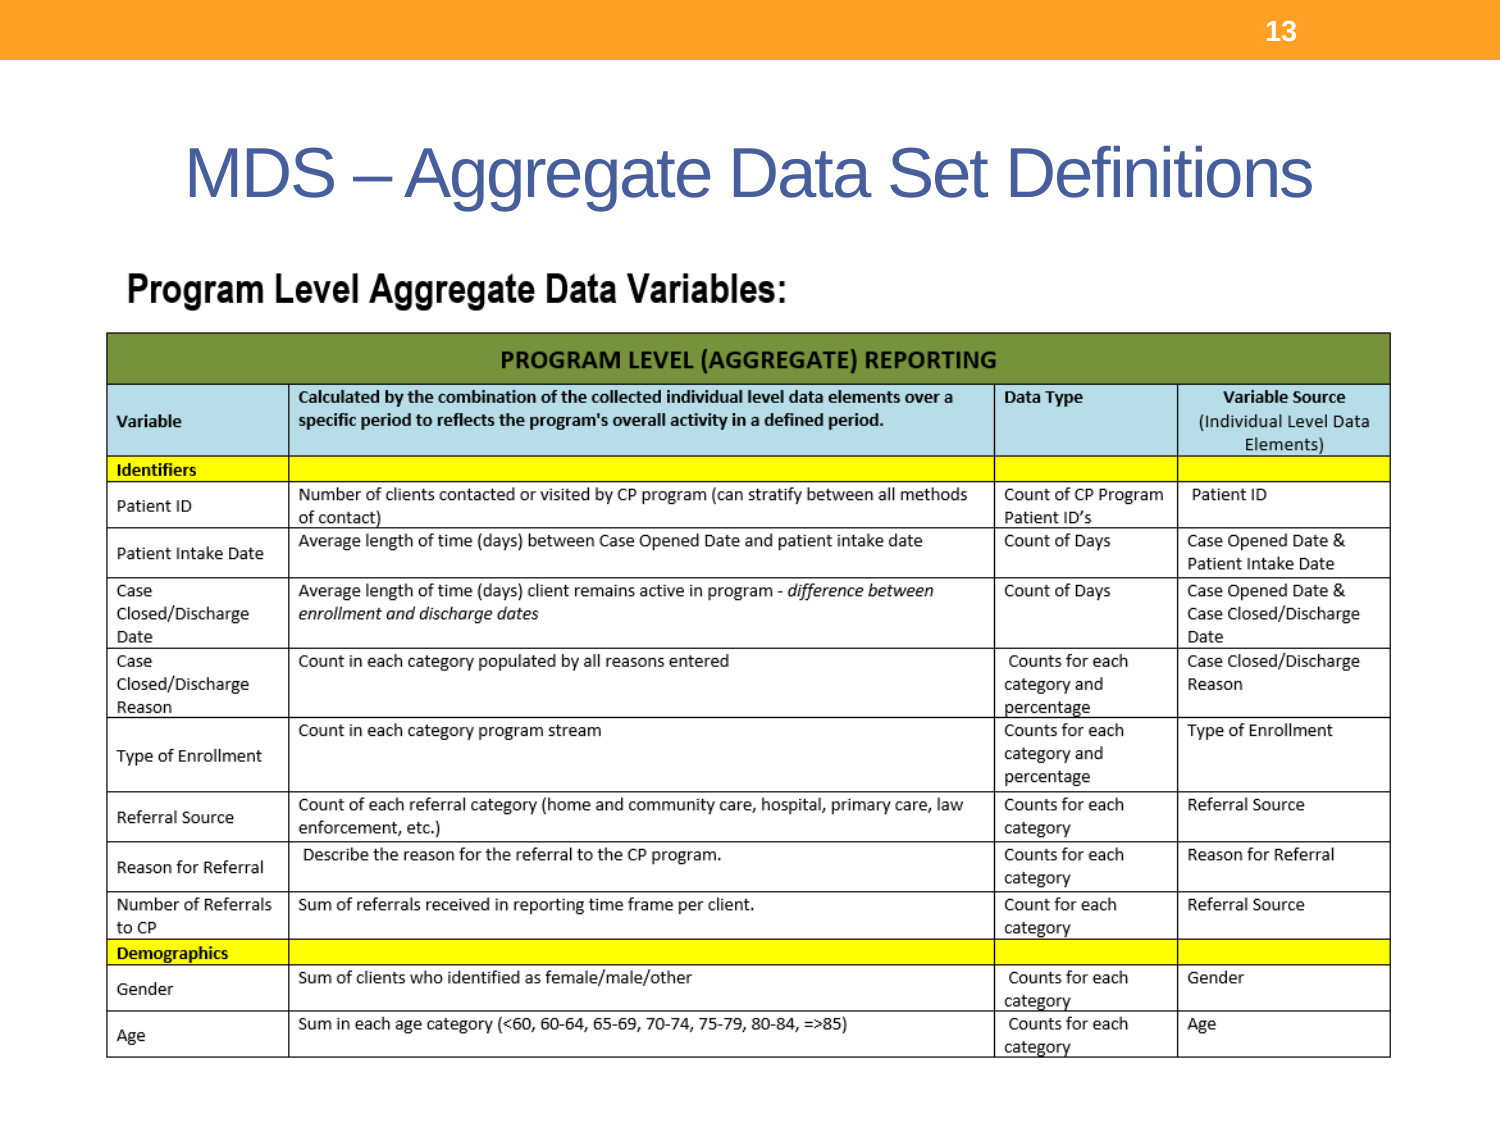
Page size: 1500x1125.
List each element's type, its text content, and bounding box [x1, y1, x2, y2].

slide_number 13 [1250, 3, 1425, 57]
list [100, 262, 1400, 1063]
title MDS – Aggregate Data Set Definitions [75, 87, 1425, 250]
